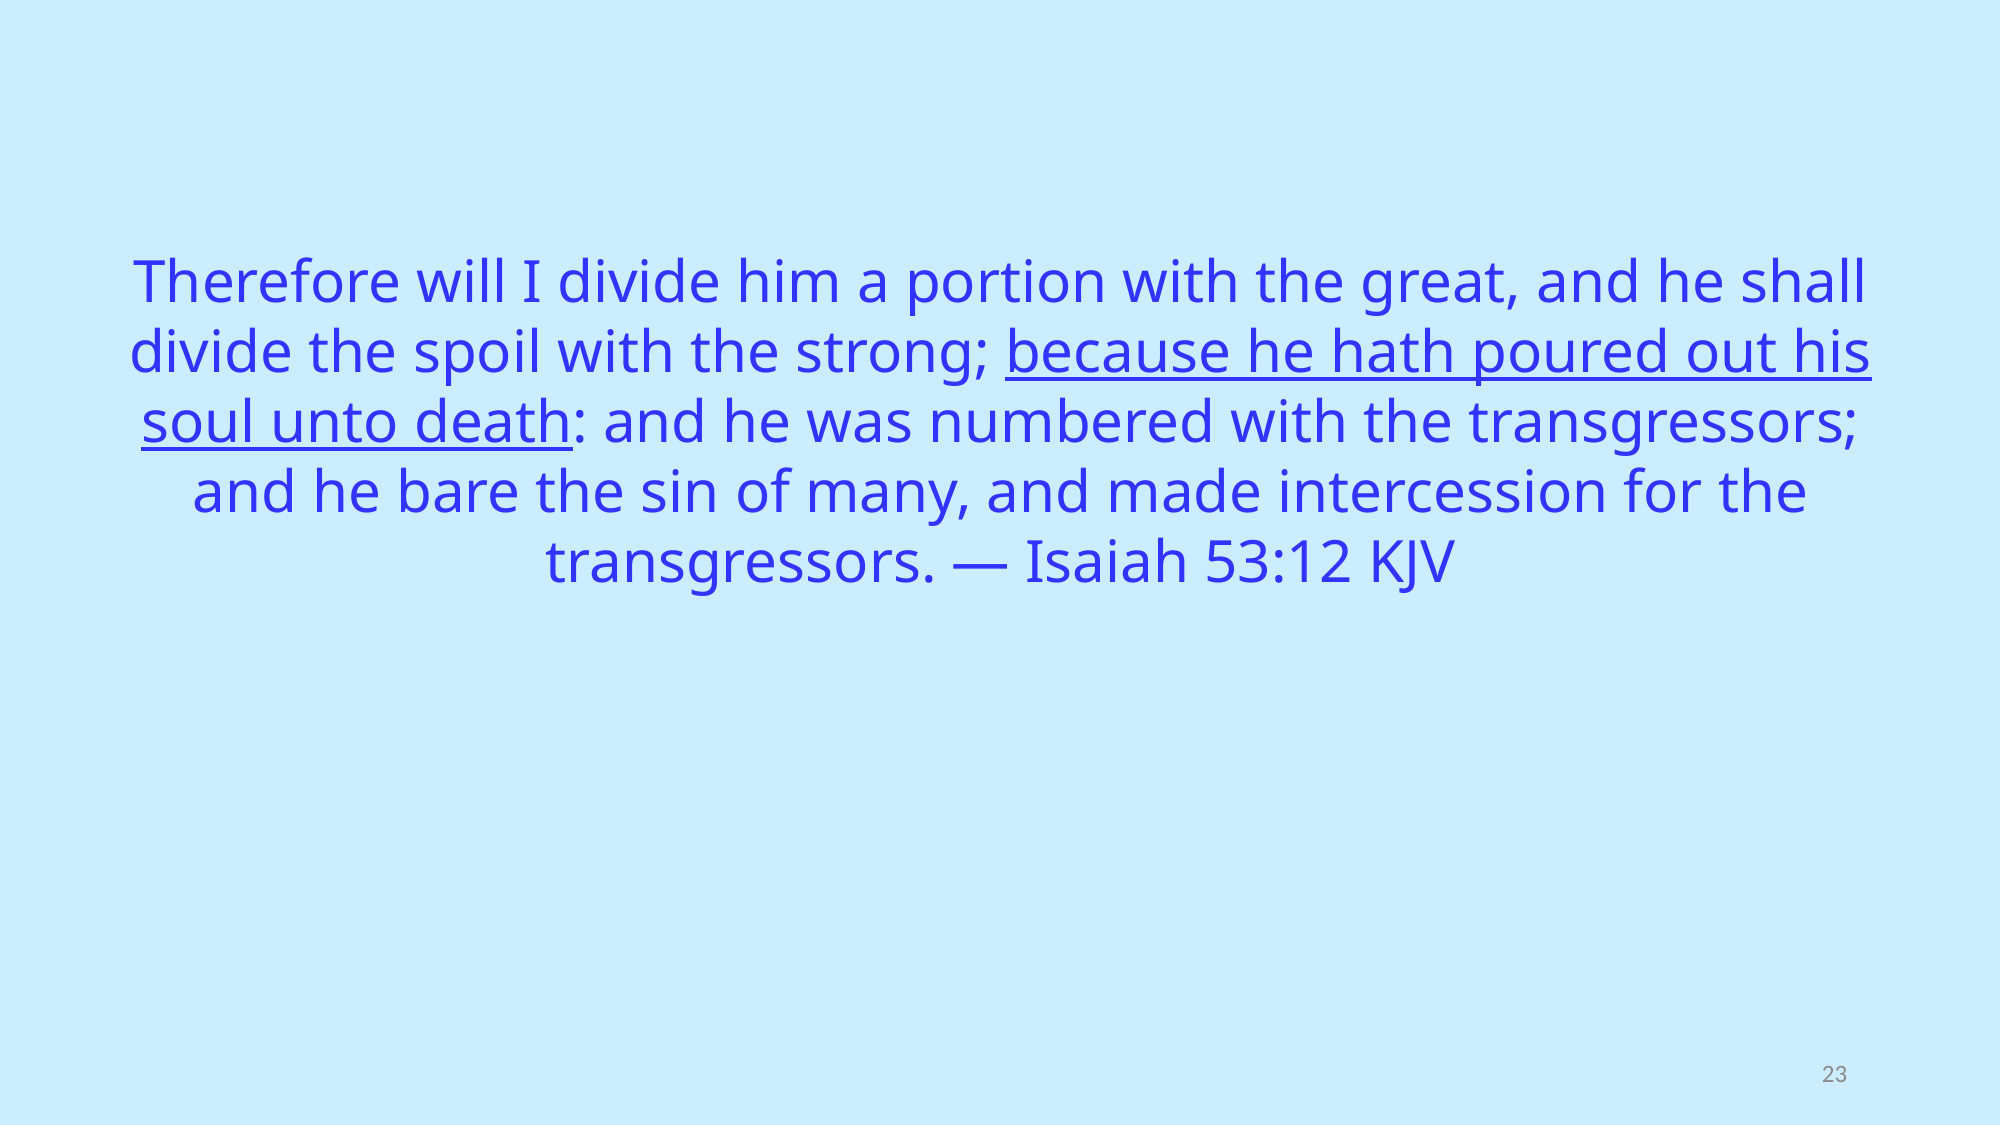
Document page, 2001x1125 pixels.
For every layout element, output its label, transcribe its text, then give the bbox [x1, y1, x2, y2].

slide_number 23 [1412, 1042, 1863, 1103]
text_box Therefore will I divide him a portion with the great, and he shall divide the spoil with the strong; because he hath poured out his soul unto death: and he was numbered with the transgressors; and he bare the sin of many, and made intercession for the transgressors. — Isaiah 53:12 KJV [101, 236, 1899, 742]
